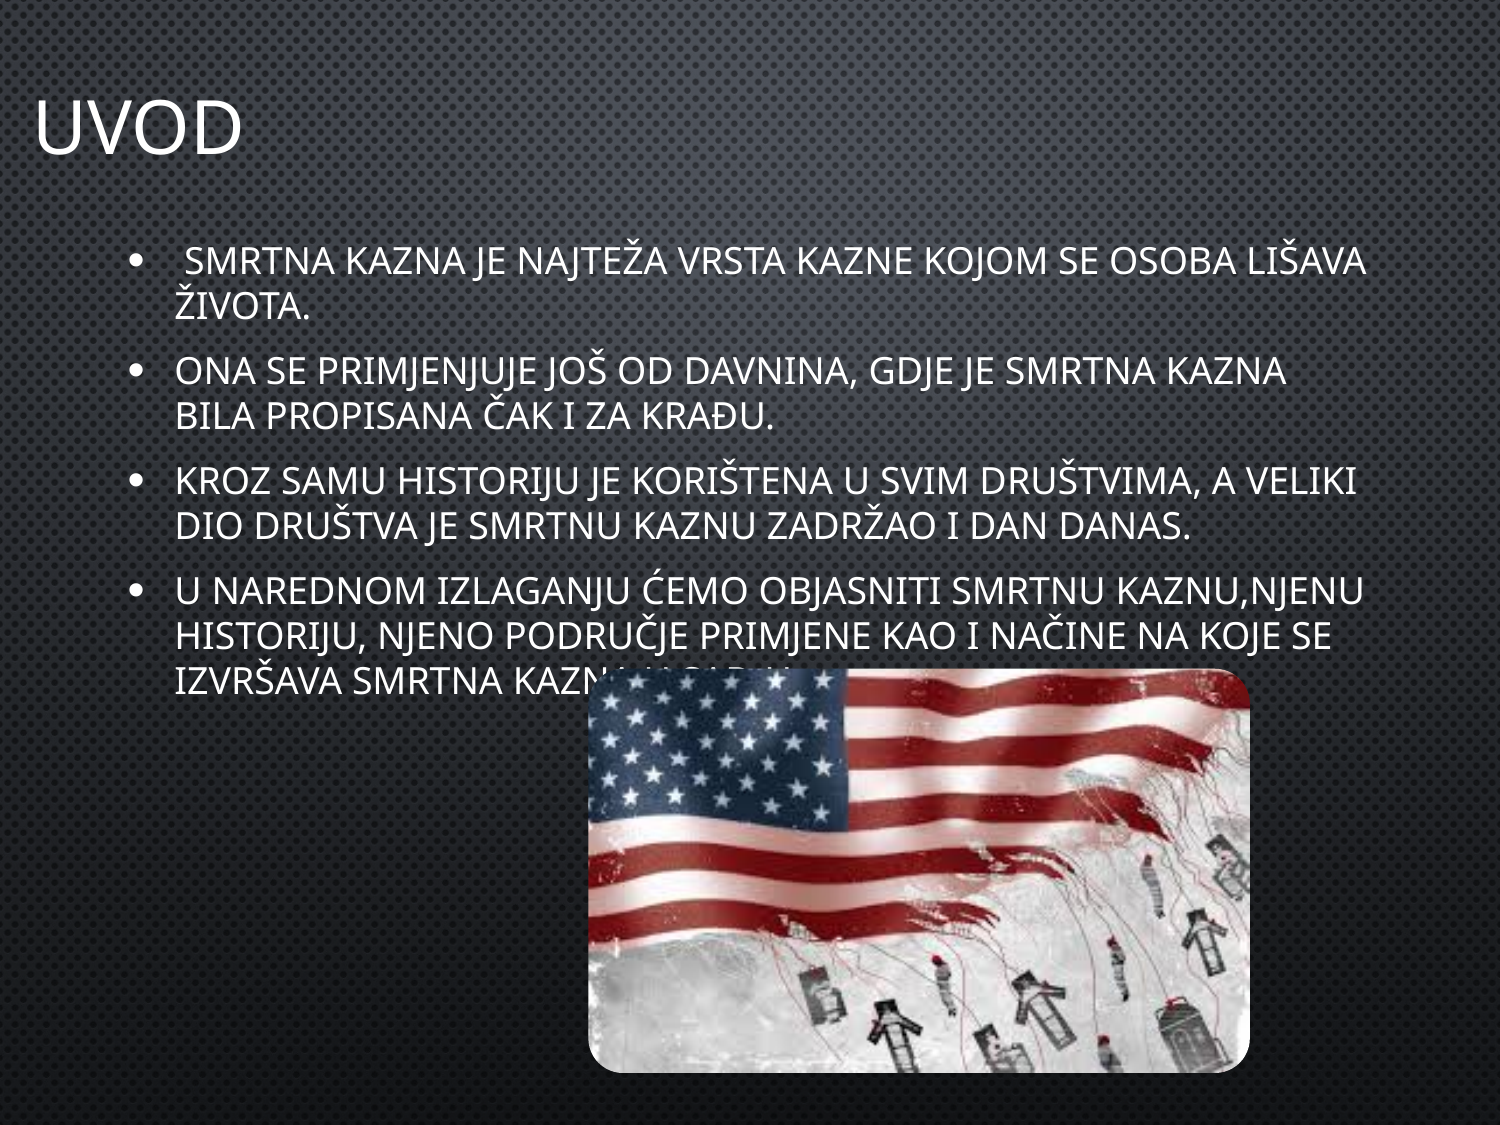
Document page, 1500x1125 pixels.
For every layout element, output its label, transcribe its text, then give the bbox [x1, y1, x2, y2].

title UVOD [17, 16, 1250, 232]
list Smrtna kazna je najteža vrsta kazne kojom se osoba lišava života. Ona se primjenjuje još od davnina, gdje je smrtna kazna bila propisana čak i za krađu. Kroz samu historiju je korištena u svim društvima, a veliki dio društva je smrtnu kaznu zadržao i dan danas. U narednom izlaganju ćemo objasniti smrtnu kaznu,njenu historiju, njeno područje primjene kao i načine na koje se izvršava smrtna kazna u sad-u. [112, 184, 1388, 820]
picture [588, 668, 1251, 1074]
